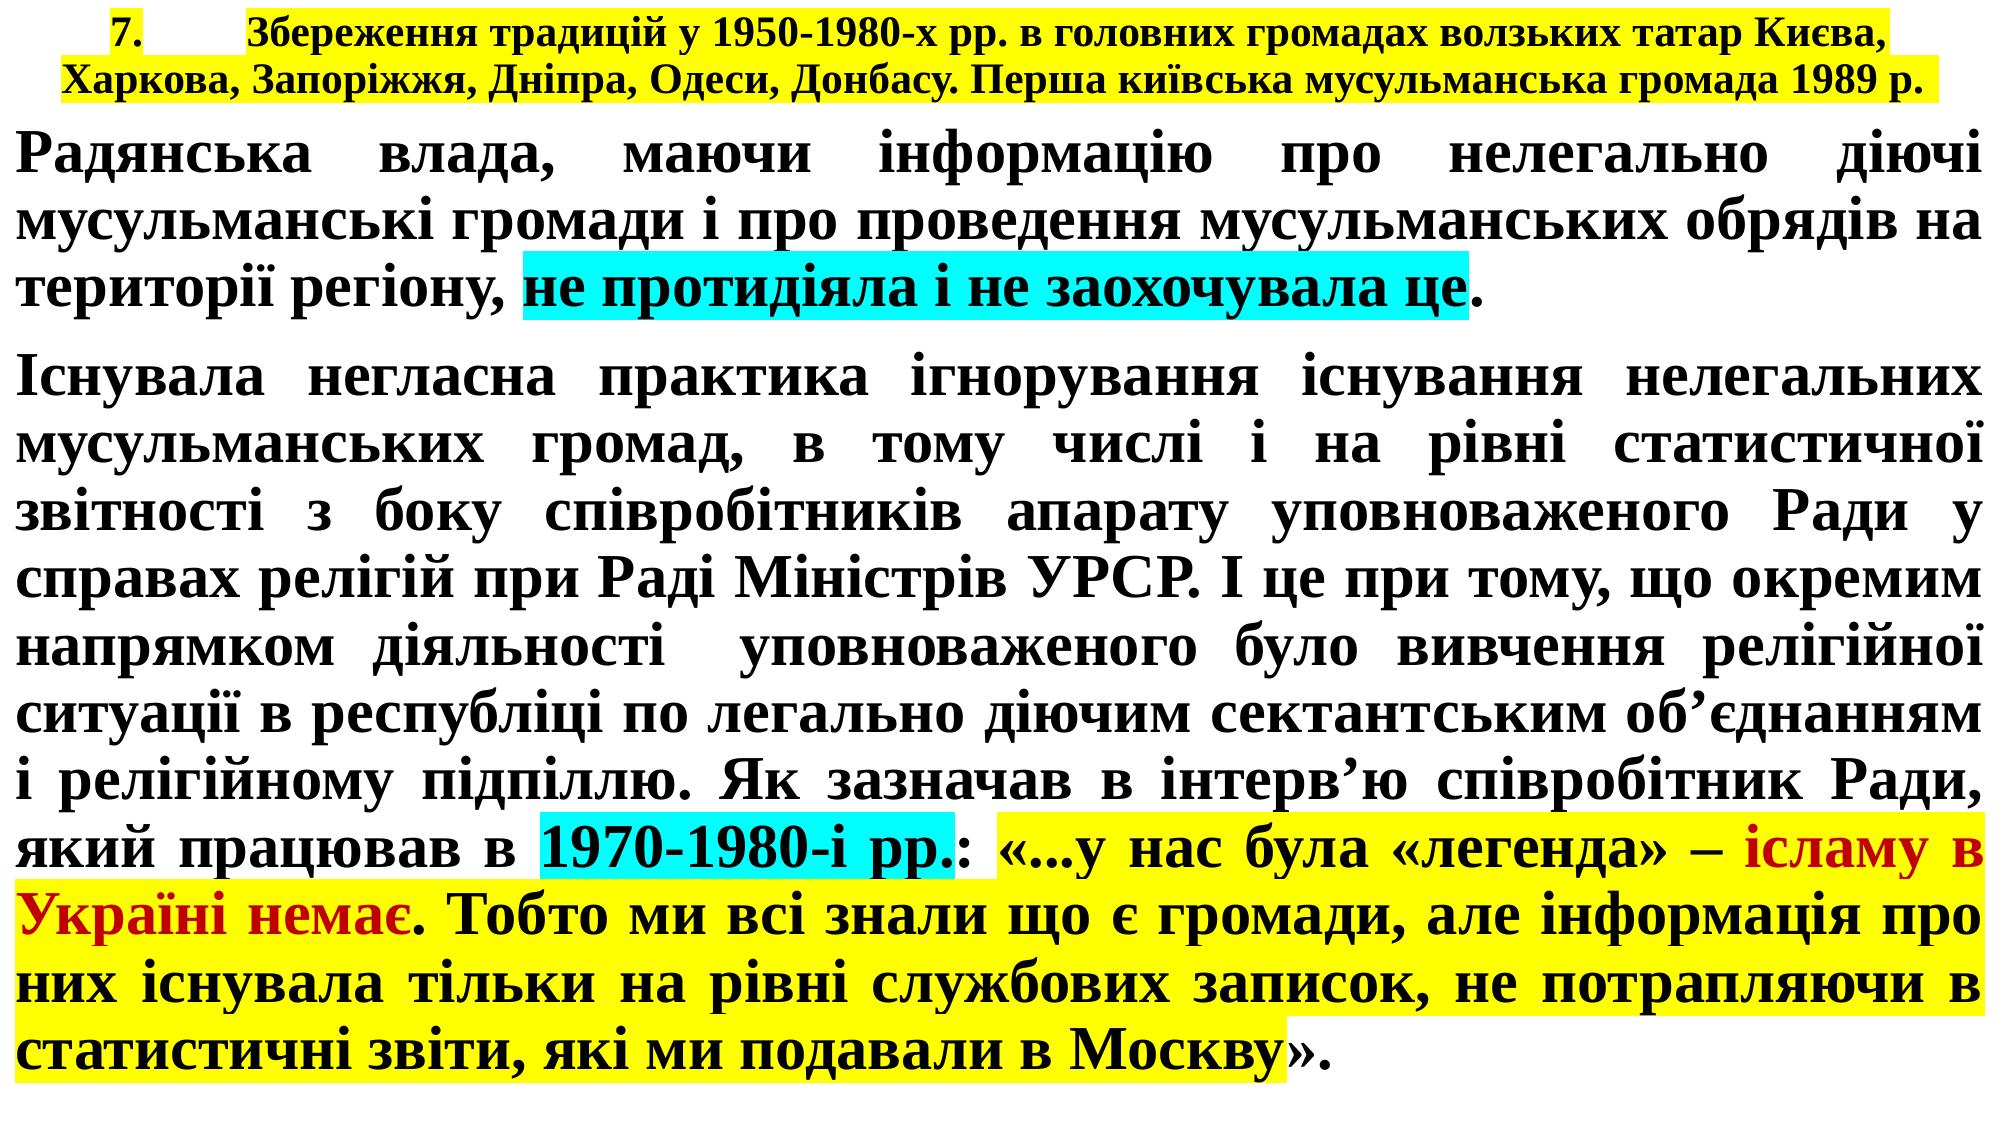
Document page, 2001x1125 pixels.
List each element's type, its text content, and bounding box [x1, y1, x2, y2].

subtitle Радянська влада, маючи інформацію про нелегально діючі мусульманські громади і про проведення мусульманських обрядів на території регіону, не протидіяла і не заохочувала це. Існувала негласна практика ігнорування існування нелегальних мусульманських громад, в тому числі і на рівні статистичної звітності з боку співробітників апарату уповноваженого Ради у справах релігій при Раді Міністрів УРСР. І це при тому, що окремим напрямком діяльності уповноваженого було вивчення релігійної ситуації в республіці по легально діючим сектантським об’єднанням і релігійному підпіллю. Як зазначав в інтерв’ю співробітник Ради, який працював в 1970-1980-і рр.: «...у нас була «легенда» – ісламу в Україні немає. Тобто ми всі знали що є громади, але інформація про них існувала тільки на рівні службових записок, не потрапляючи в статистичні звіти, які ми подавали в Москву». [0, 110, 2000, 1125]
title 7. Збереження традицій у 1950-1980-х рр. в головних громадах волзьких татар Києва, Харкова, Запоріжжя, Дніпра, Одеси, Донбасу. Перша київська мусульманська громада 1989 р. [0, 0, 2000, 110]
